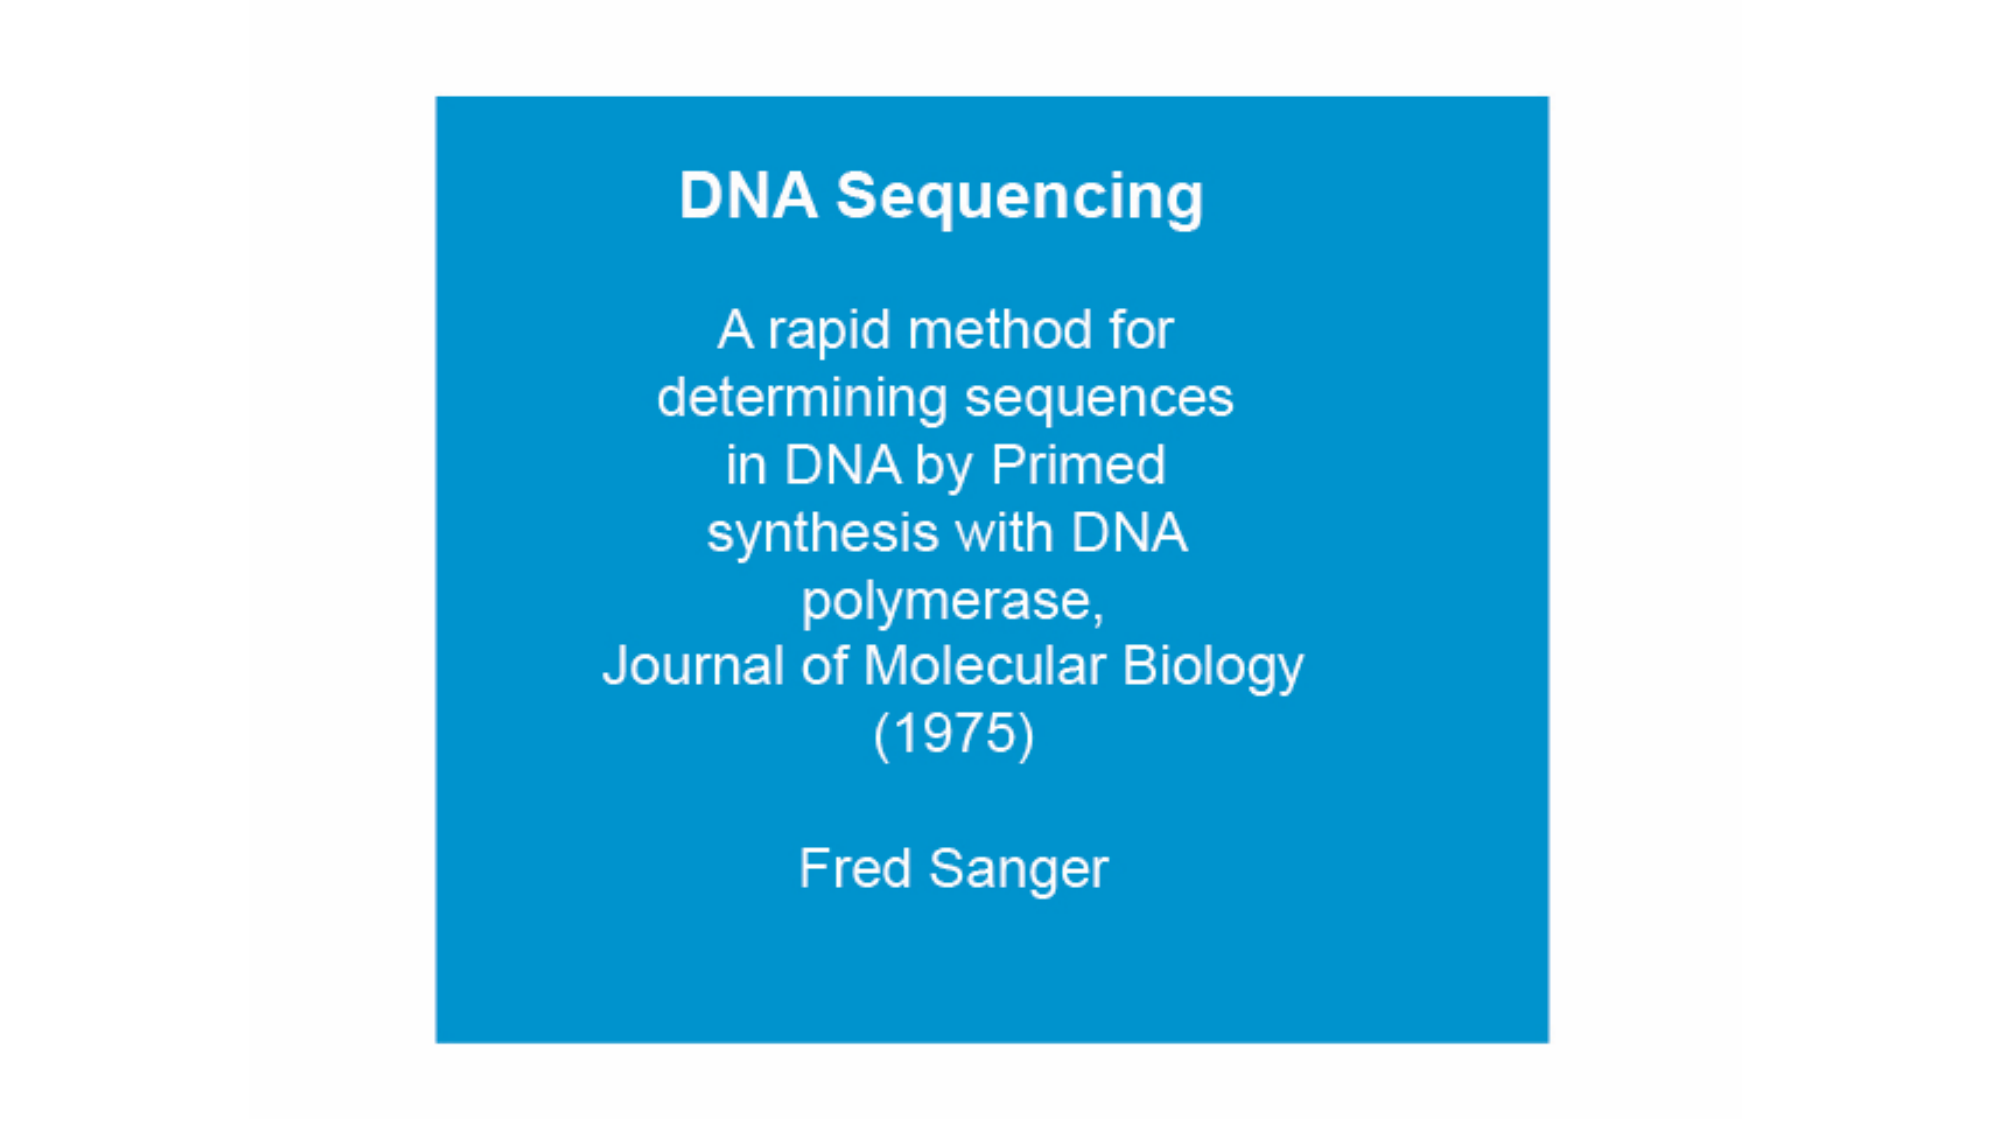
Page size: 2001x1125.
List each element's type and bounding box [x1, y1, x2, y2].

picture [249, 0, 1742, 1119]
